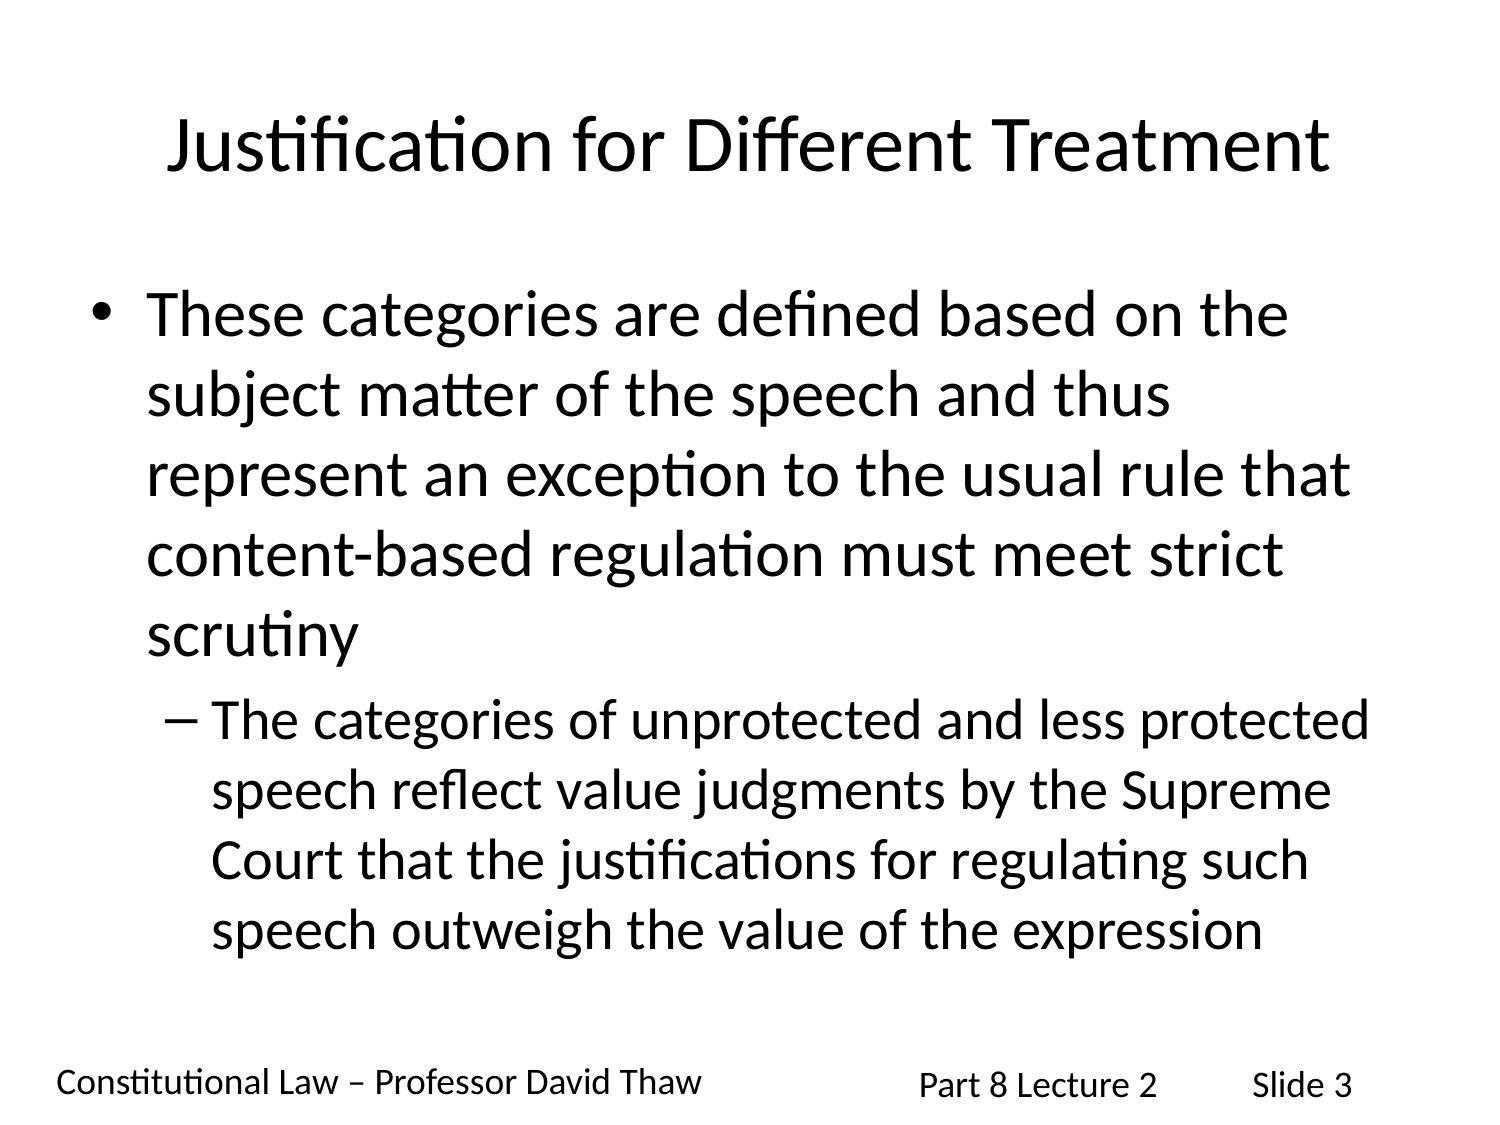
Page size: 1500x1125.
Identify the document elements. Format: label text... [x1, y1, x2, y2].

title Justification for Different Treatment [75, 45, 1425, 233]
list These categories are defined based on the subject matter of the speech and thus represent an exception to the usual rule that content-based regulation must meet strict scrutiny The categories of unprotected and less protected speech reflect value judgments by the Supreme Court that the justifications for regulating such speech outweigh the value of the expression [75, 262, 1425, 1005]
